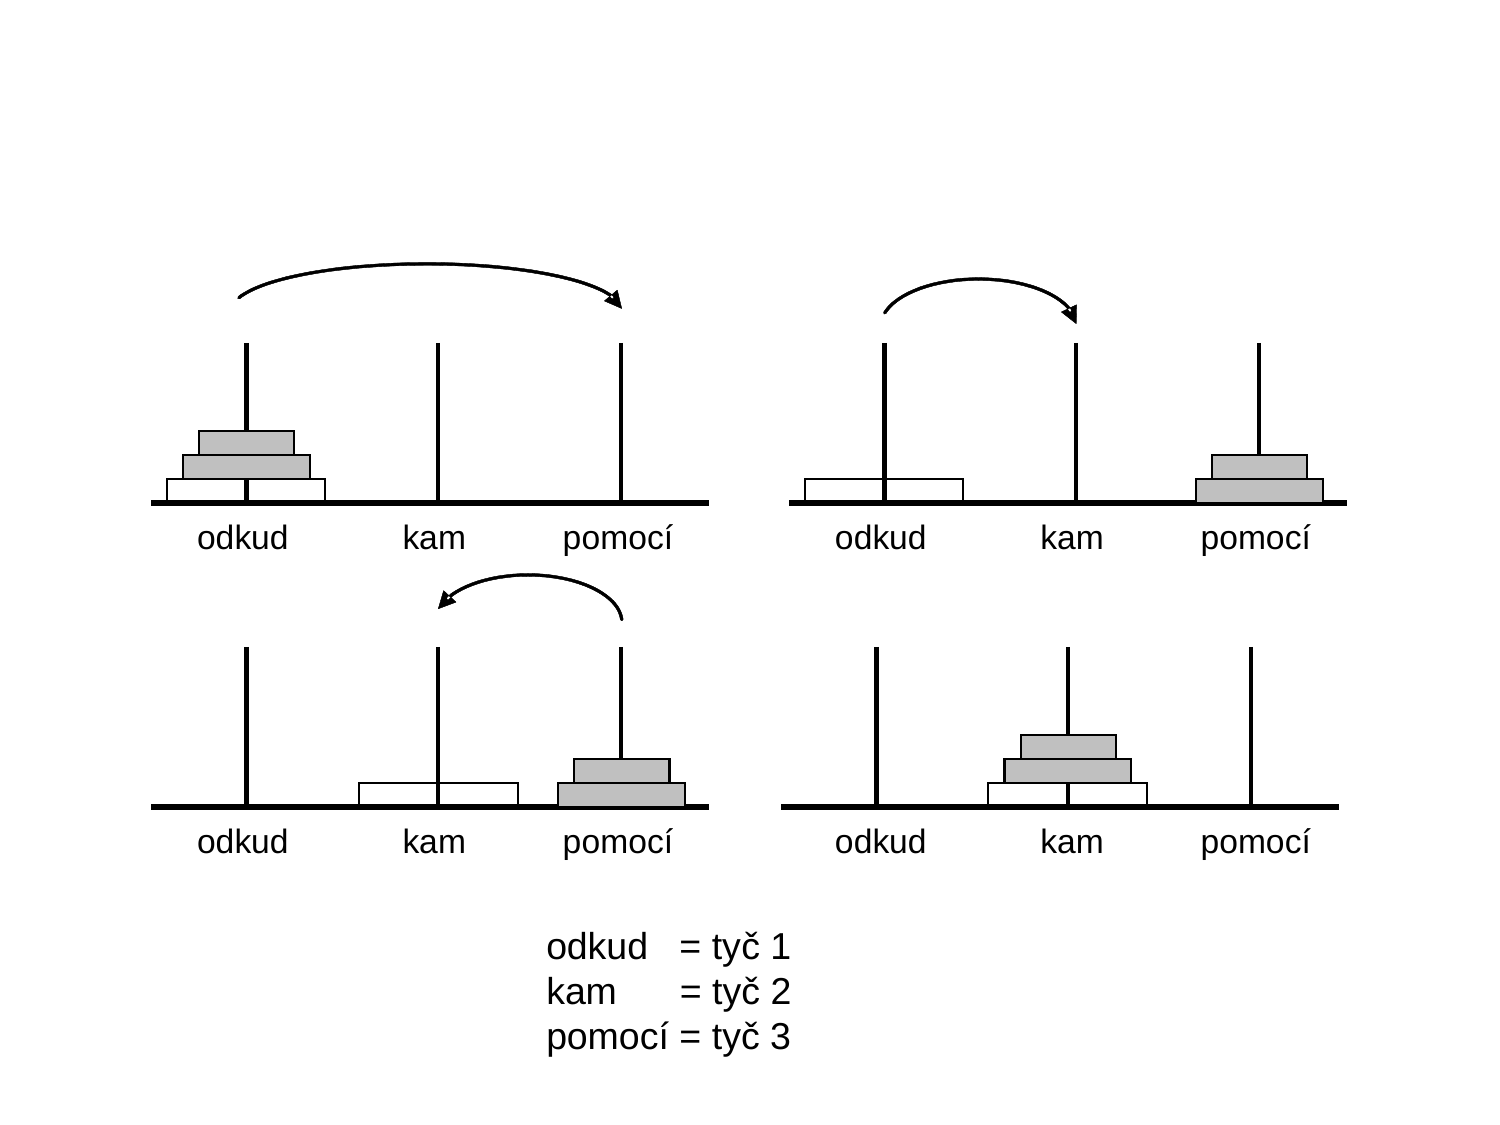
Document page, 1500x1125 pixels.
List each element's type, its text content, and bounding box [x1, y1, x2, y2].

text_box odkud = tyč 1 kam = tyč 2 pomocí = tyč 3 [531, 914, 987, 1064]
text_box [135, 247, 1406, 889]
